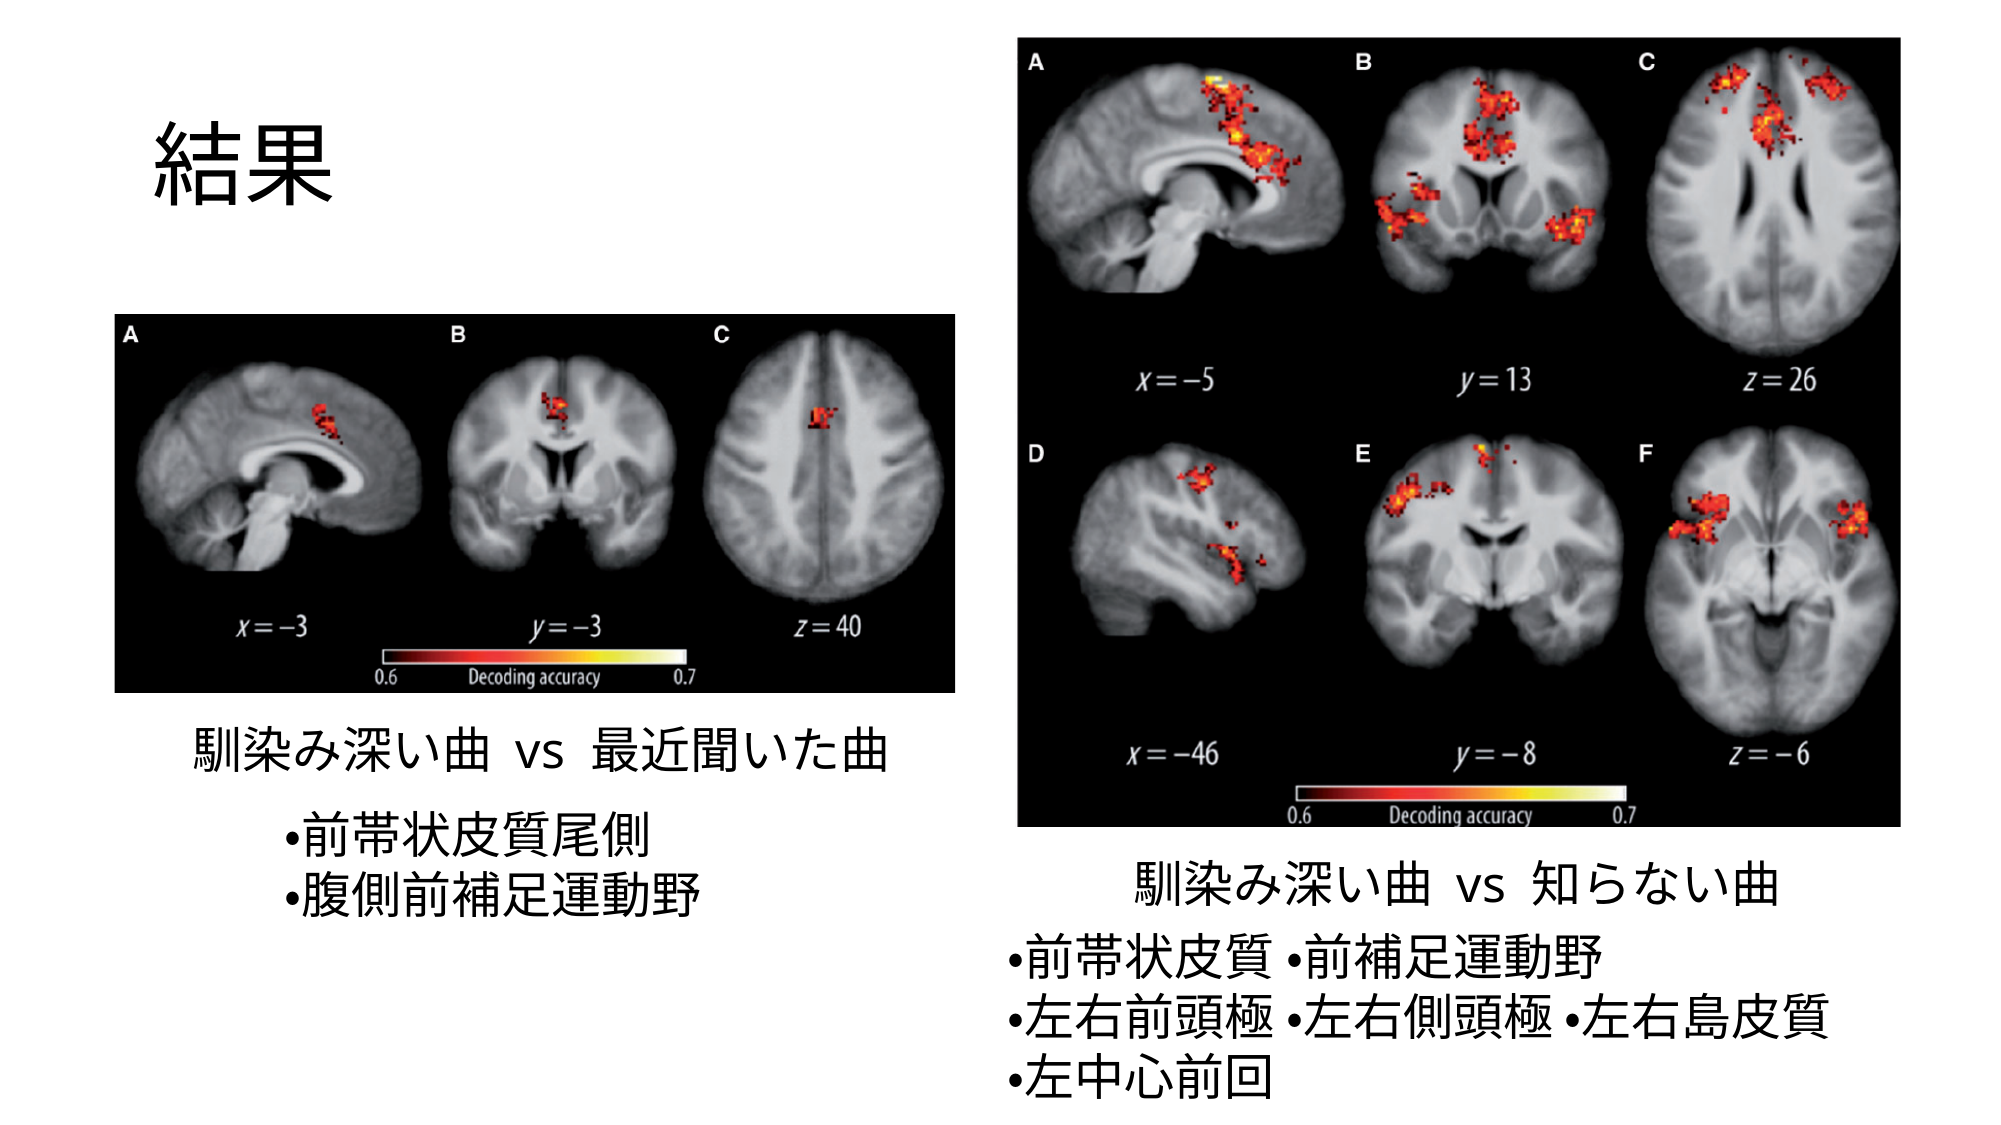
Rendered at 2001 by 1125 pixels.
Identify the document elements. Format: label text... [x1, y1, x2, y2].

title 結果 [137, 59, 1015, 278]
picture [1015, 37, 1901, 827]
text_box 馴染み深い曲 vs 知らない曲 [1118, 844, 1901, 918]
text_box ・前帯状皮質 ・前補足運動野 ・左右前頭極 ・左右側頭極 ・左右島皮質 ・左中心前回 [993, 918, 2000, 1113]
text_box ・前帯状皮質尾側 ・腹側前補足運動野 [269, 796, 717, 932]
text_box 馴染み深い曲 vs 最近聞いた曲 [177, 711, 960, 786]
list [114, 314, 956, 693]
